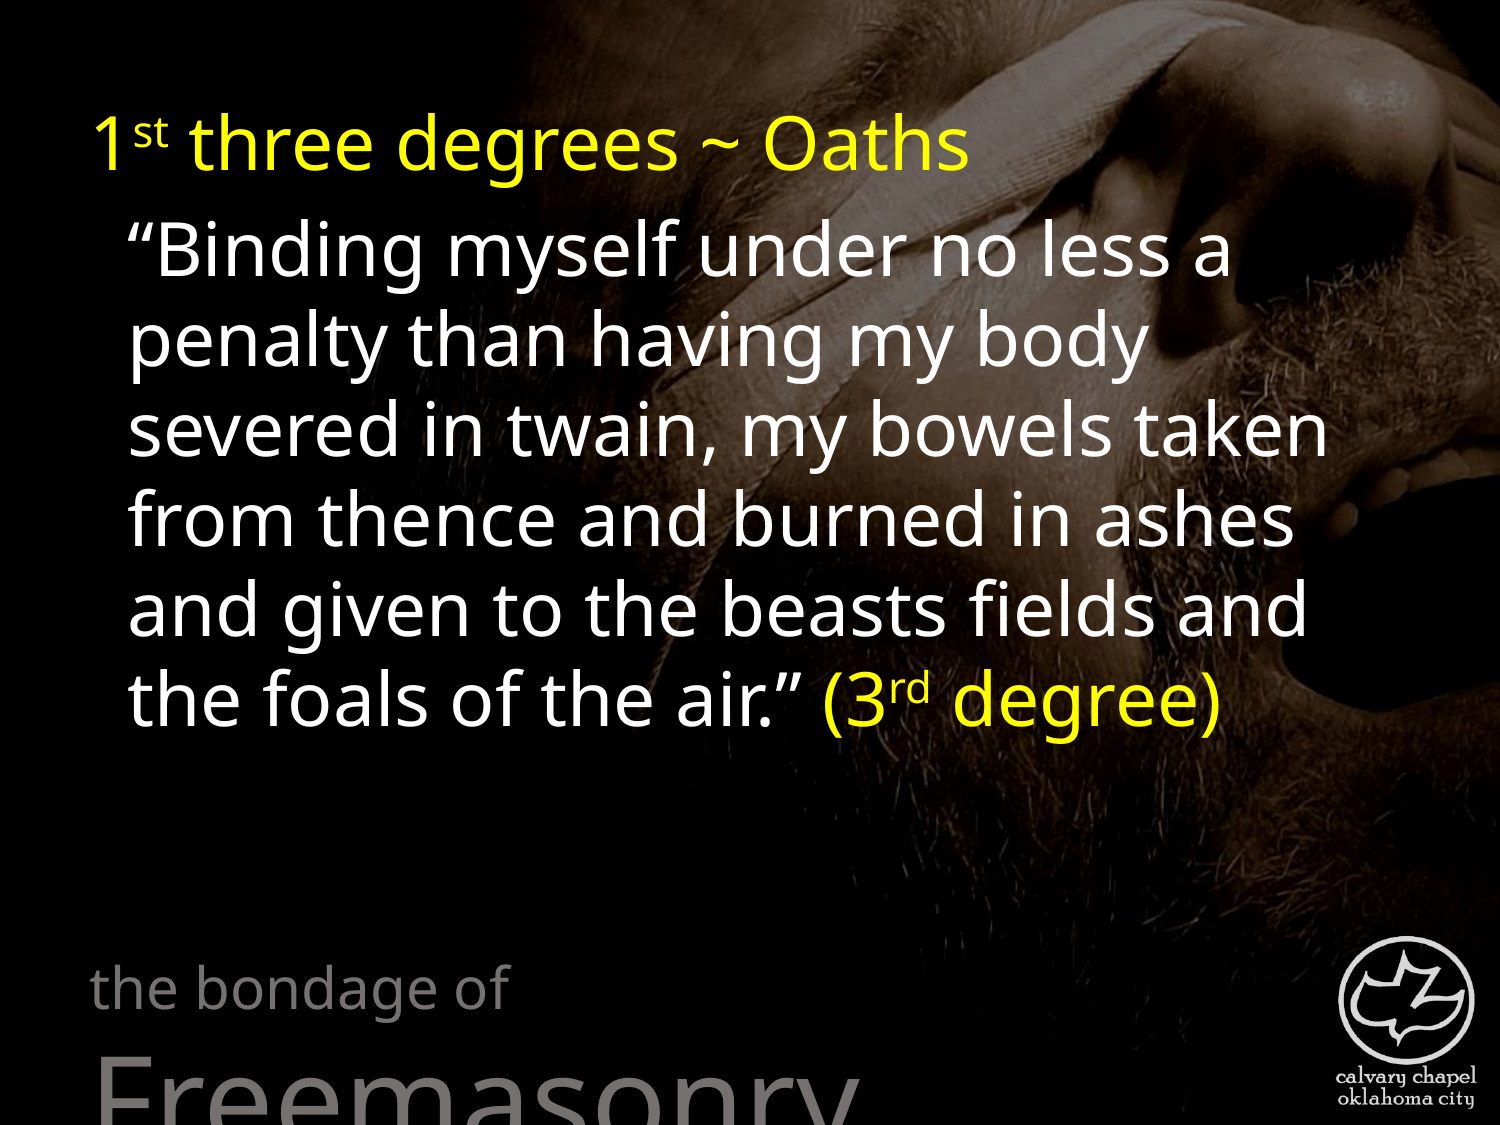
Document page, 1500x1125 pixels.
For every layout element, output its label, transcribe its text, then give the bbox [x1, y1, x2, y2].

picture [0, 0, 1500, 1125]
text_box “Binding myself under no less a penalty than having my body severed in twain, my bowels taken from thence and burned in ashes and given to the beasts fields and the foals of the air.” (3rd degree) [112, 193, 1430, 749]
text_box the bondage of Freemasonry [108, 977, 1207, 1125]
text_box 1st three degrees ~ Oaths [75, 87, 1430, 193]
